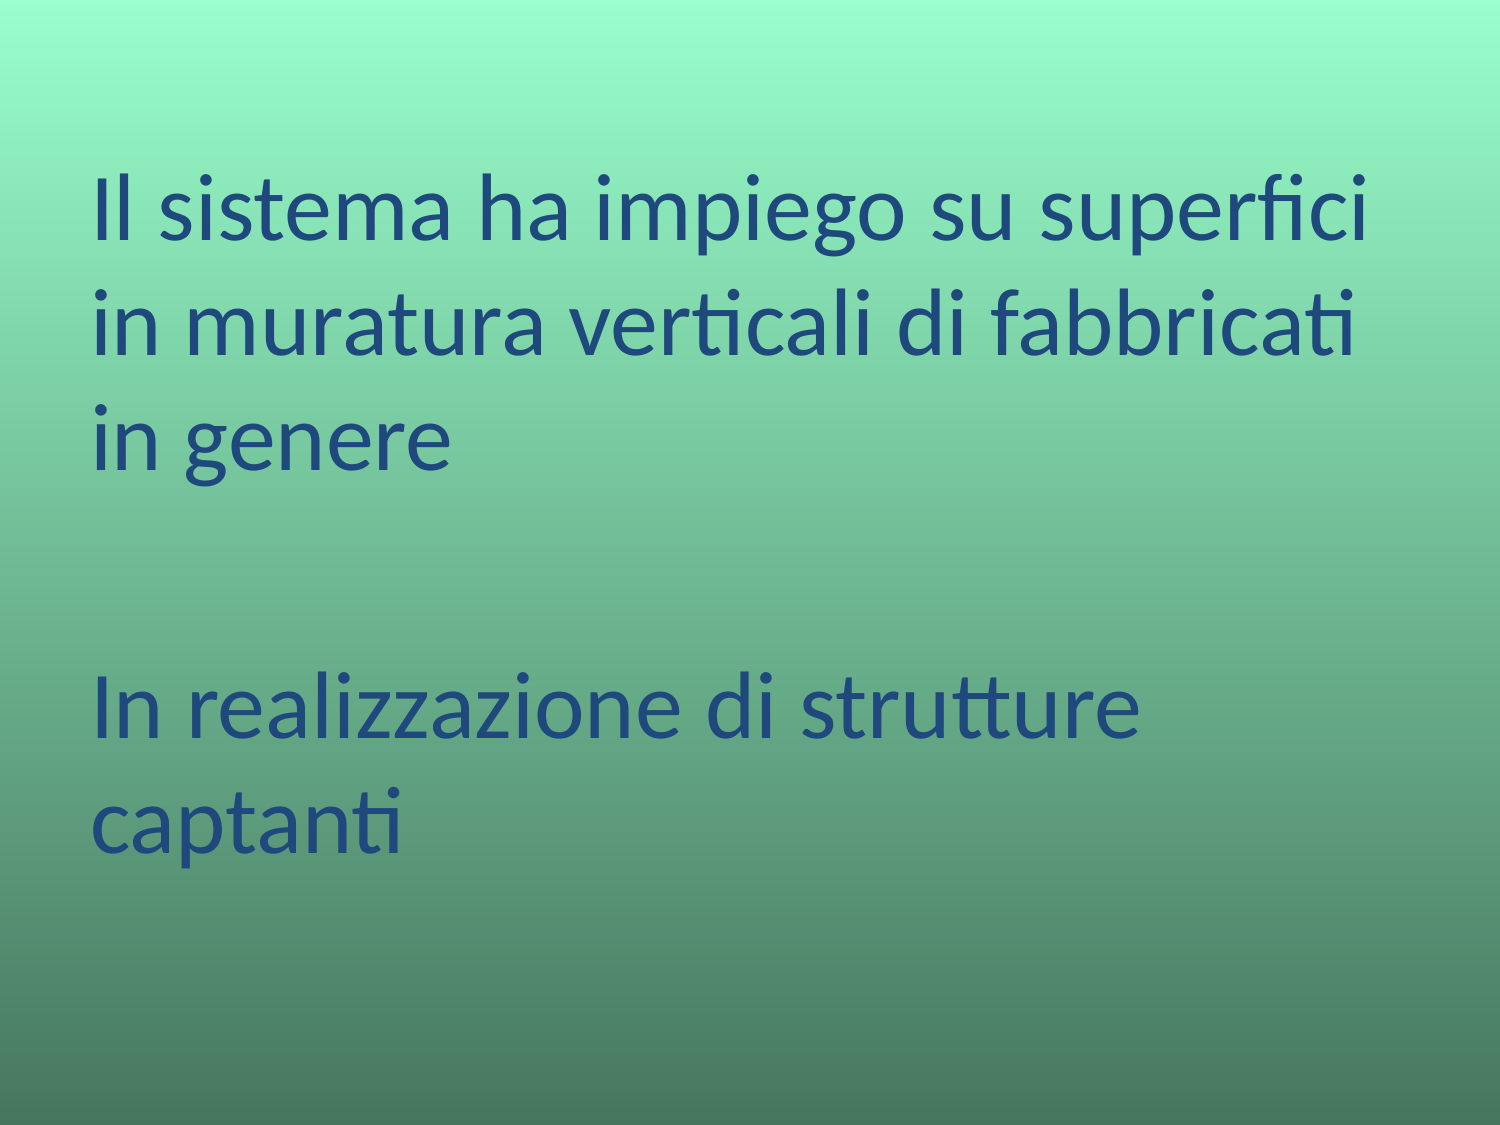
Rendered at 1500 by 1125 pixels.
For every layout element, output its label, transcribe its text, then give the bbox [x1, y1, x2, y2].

list Il sistema ha impiego su superfici in muratura verticali di fabbricati in genere In realizzazione di strutture captanti [74, 136, 1426, 1006]
